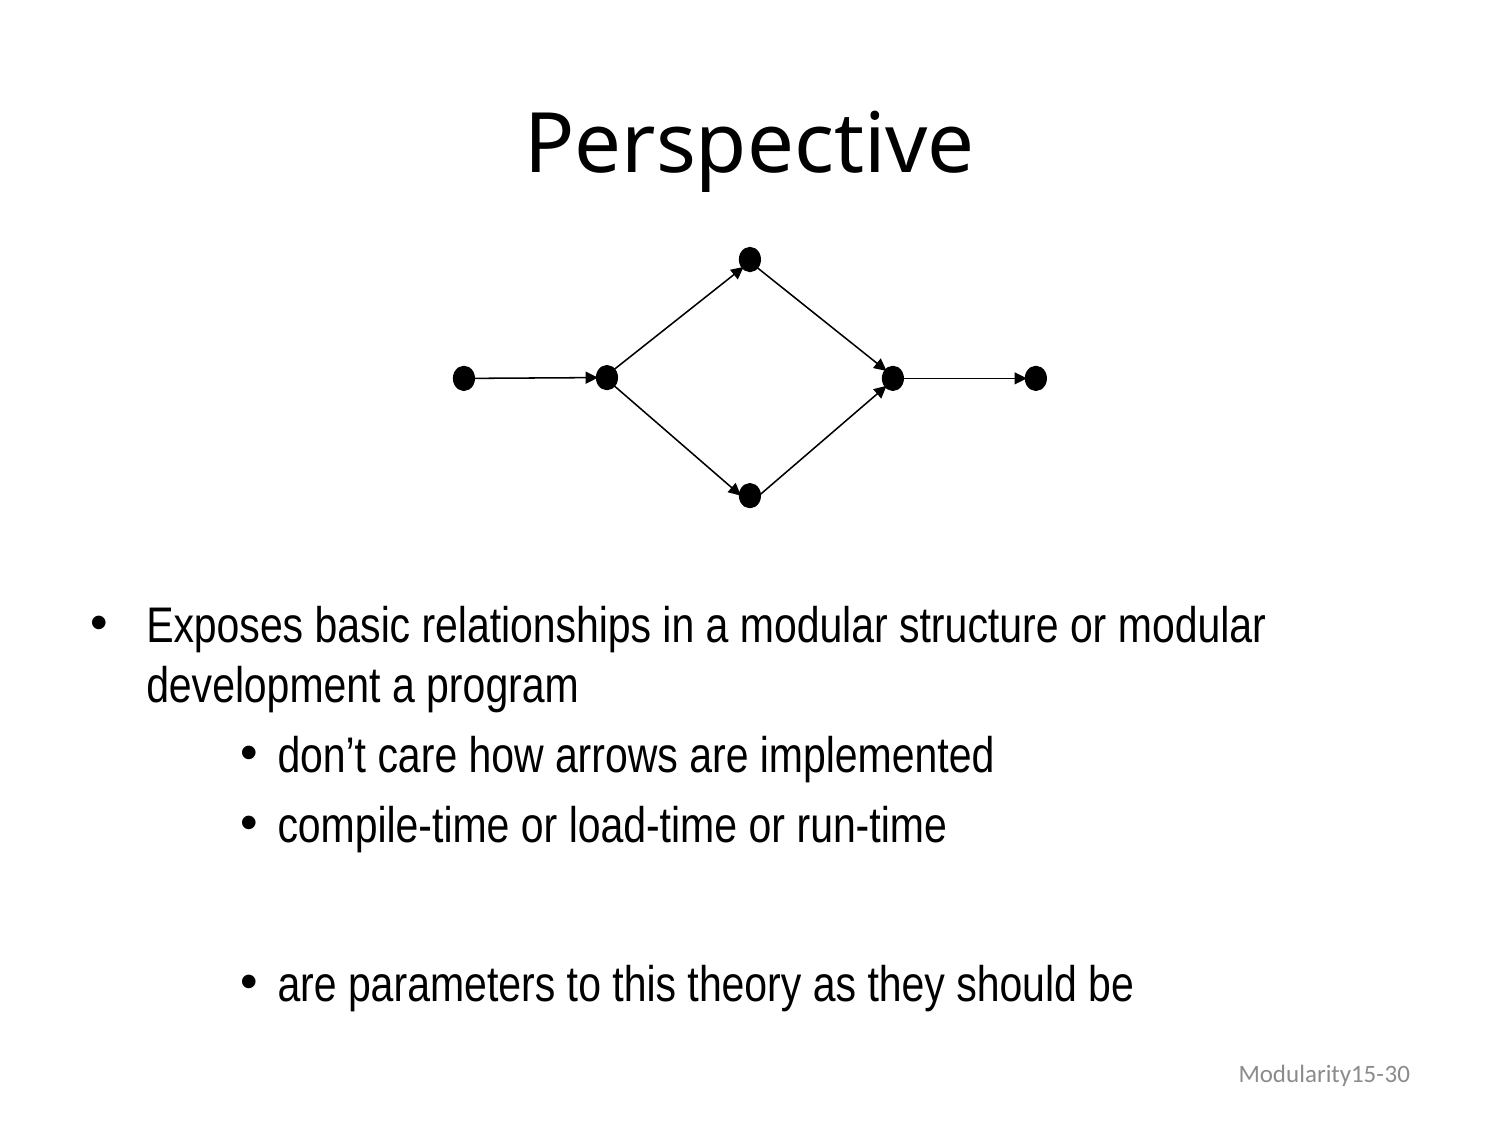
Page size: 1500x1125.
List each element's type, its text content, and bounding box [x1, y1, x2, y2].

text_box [454, 248, 1046, 507]
list Exposes basic relationships in a modular structure or modular development a program don’t care how arrows are implemented compile-time or load-time or run-time are parameters to this theory as they should be [75, 584, 1425, 1063]
slide_number Modularity15-30 [1074, 1042, 1425, 1103]
title Perspective [75, 45, 1425, 233]
